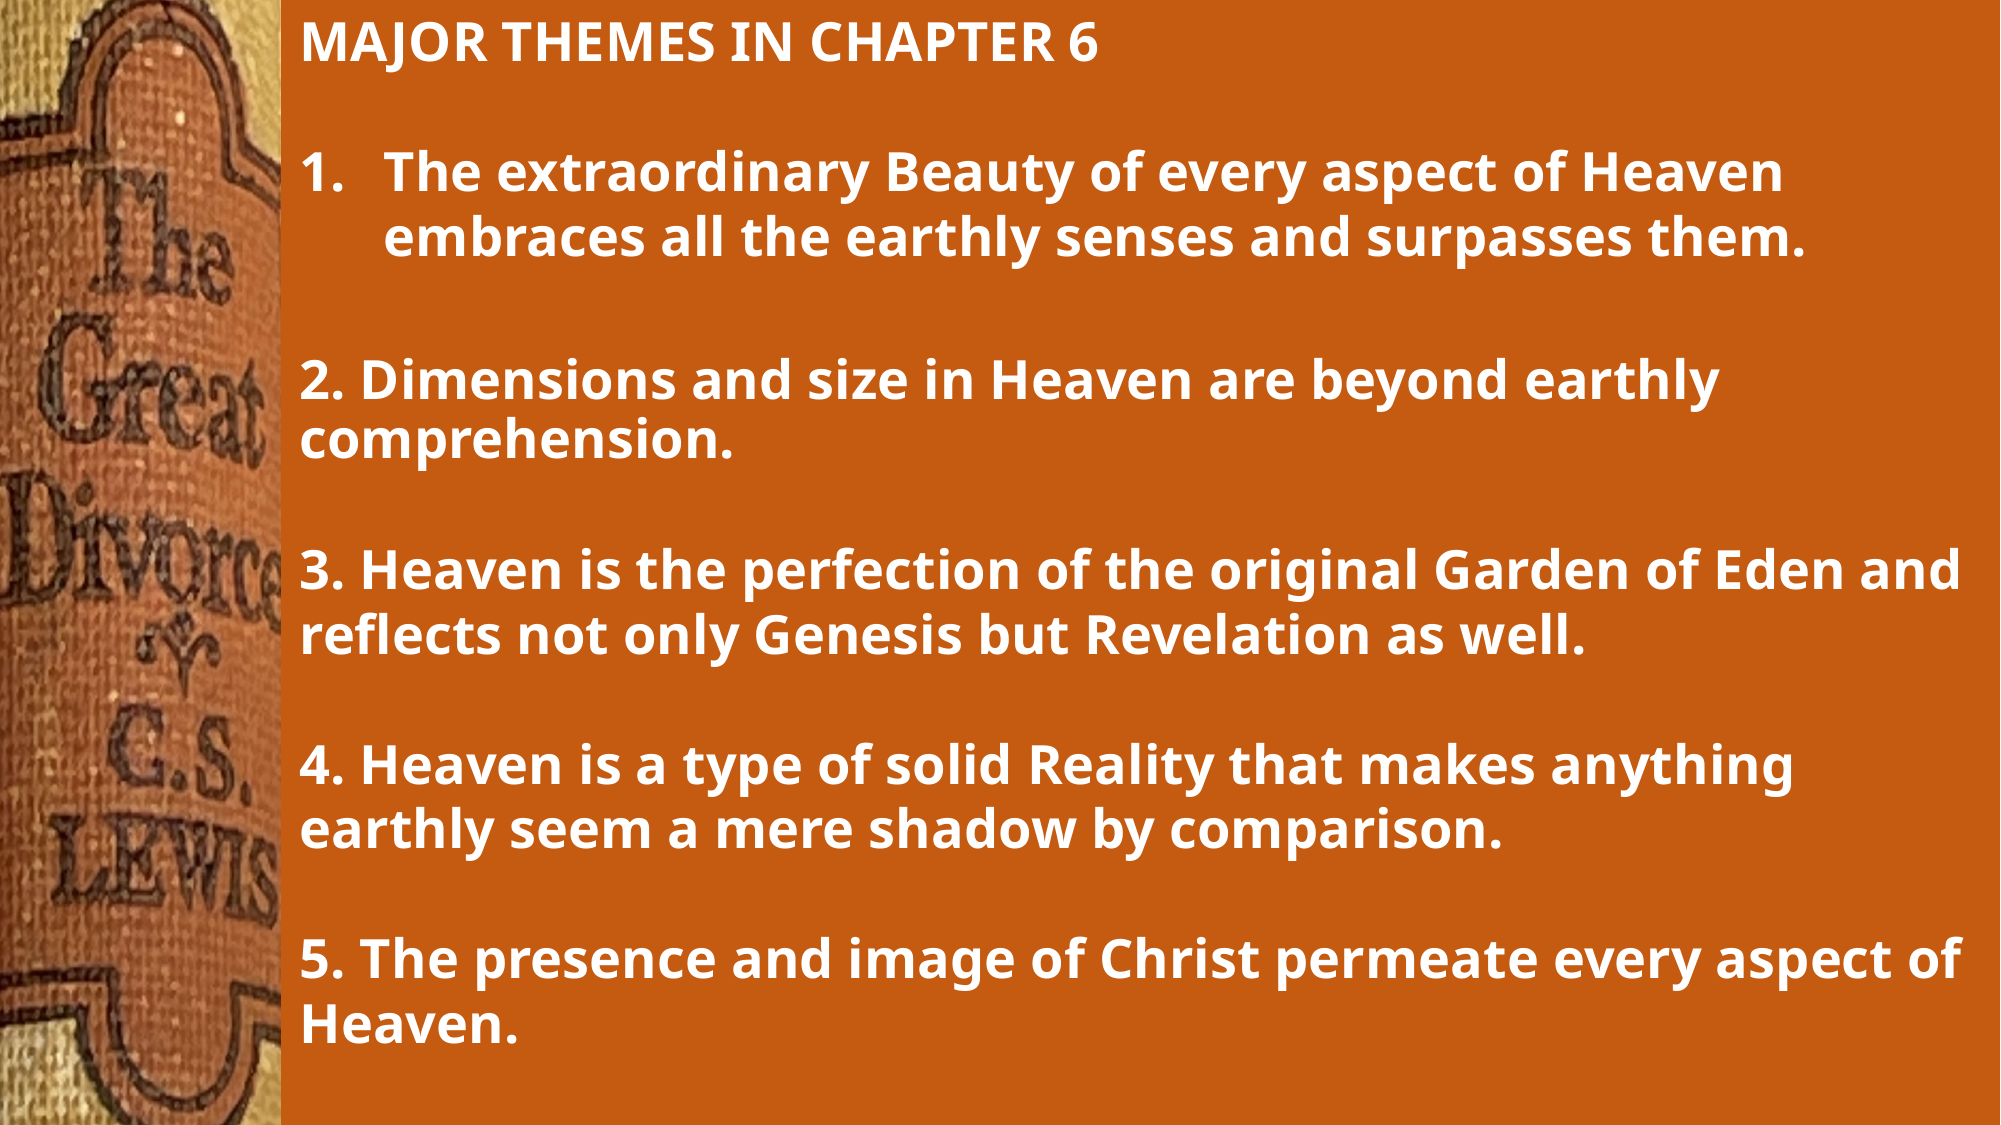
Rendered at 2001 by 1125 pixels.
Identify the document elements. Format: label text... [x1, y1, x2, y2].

picture [0, 0, 282, 1125]
subtitle MAJOR THEMES IN CHAPTER 6 The extraordinary Beauty of every aspect of Heaven embraces all the earthly senses and surpasses them. 2. Dimensions and size in Heaven are beyond earthly comprehension. 3. Heaven is the perfection of the original Garden of Eden and reflects not only Genesis but Revelation as well. 4. Heaven is a type of solid Reality that makes anything earthly seem a mere shadow by comparison. 5. The presence and image of Christ permeate every aspect of Heaven. LEWIS AND THE WATERFALL IMAGE [284, 0, 2000, 1125]
